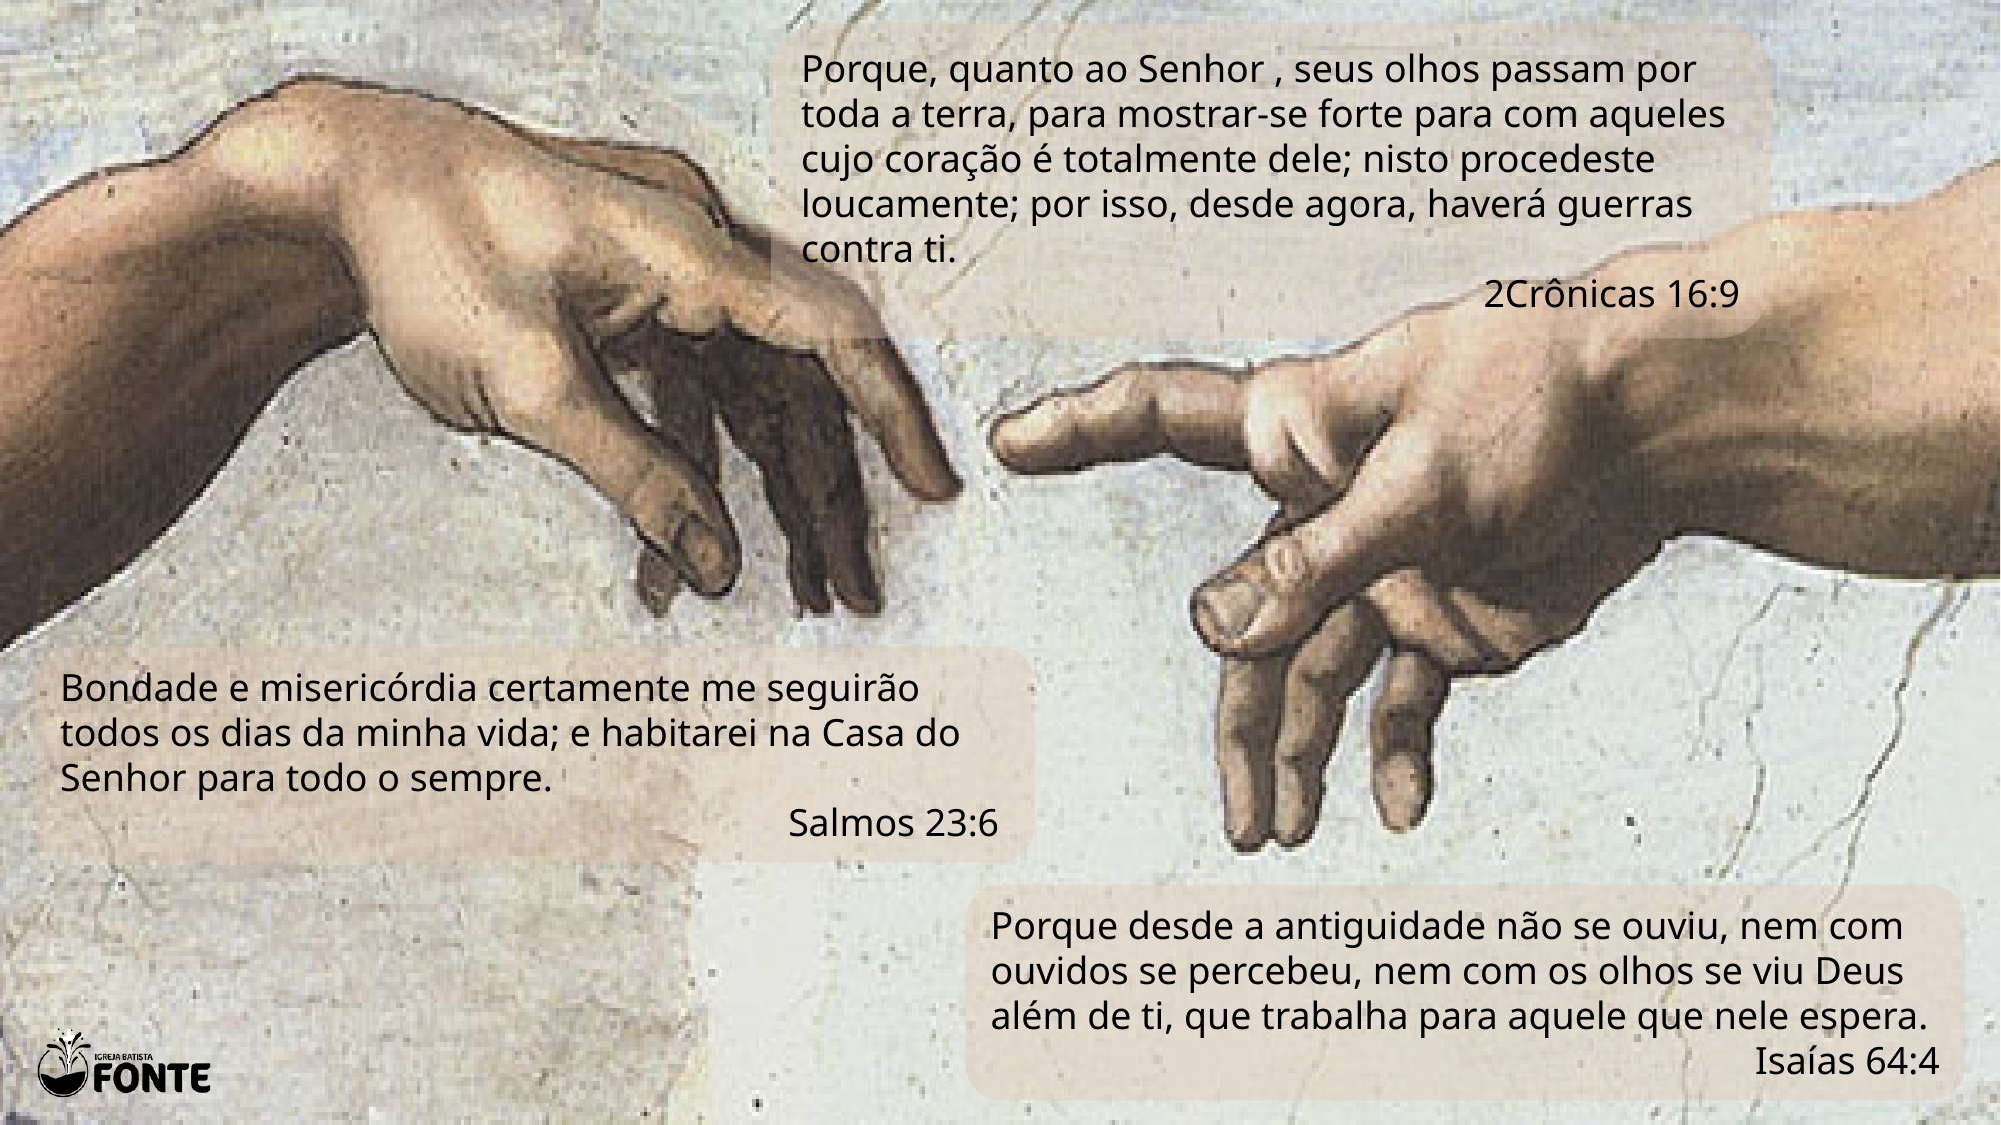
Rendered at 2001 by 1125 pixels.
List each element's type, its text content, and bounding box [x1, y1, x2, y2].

text_box Porque desde a antiguidade não se ouviu, nem com ouvidos se percebeu, nem com os olhos se viu Deus além de ti, que trabalha para aquele que nele espera. Isaías 64:4 [965, 884, 1966, 1101]
picture [0, 0, 2001, 1125]
text_box Porque, quanto ao Senhor , seus olhos passam por toda a terra, para mostrar-se forte para com aqueles cujo coração é totalmente dele; nisto procedeste loucamente; por isso, desde agora, haverá guerras contra ti. 2Crônicas 16:9 [770, 22, 1771, 339]
text_box Bondade e misericórdia certamente me seguirão todos os dias da minha vida; e habitarei na Casa do Senhor para todo o sempre. Salmos 23:6 [34, 646, 1035, 863]
